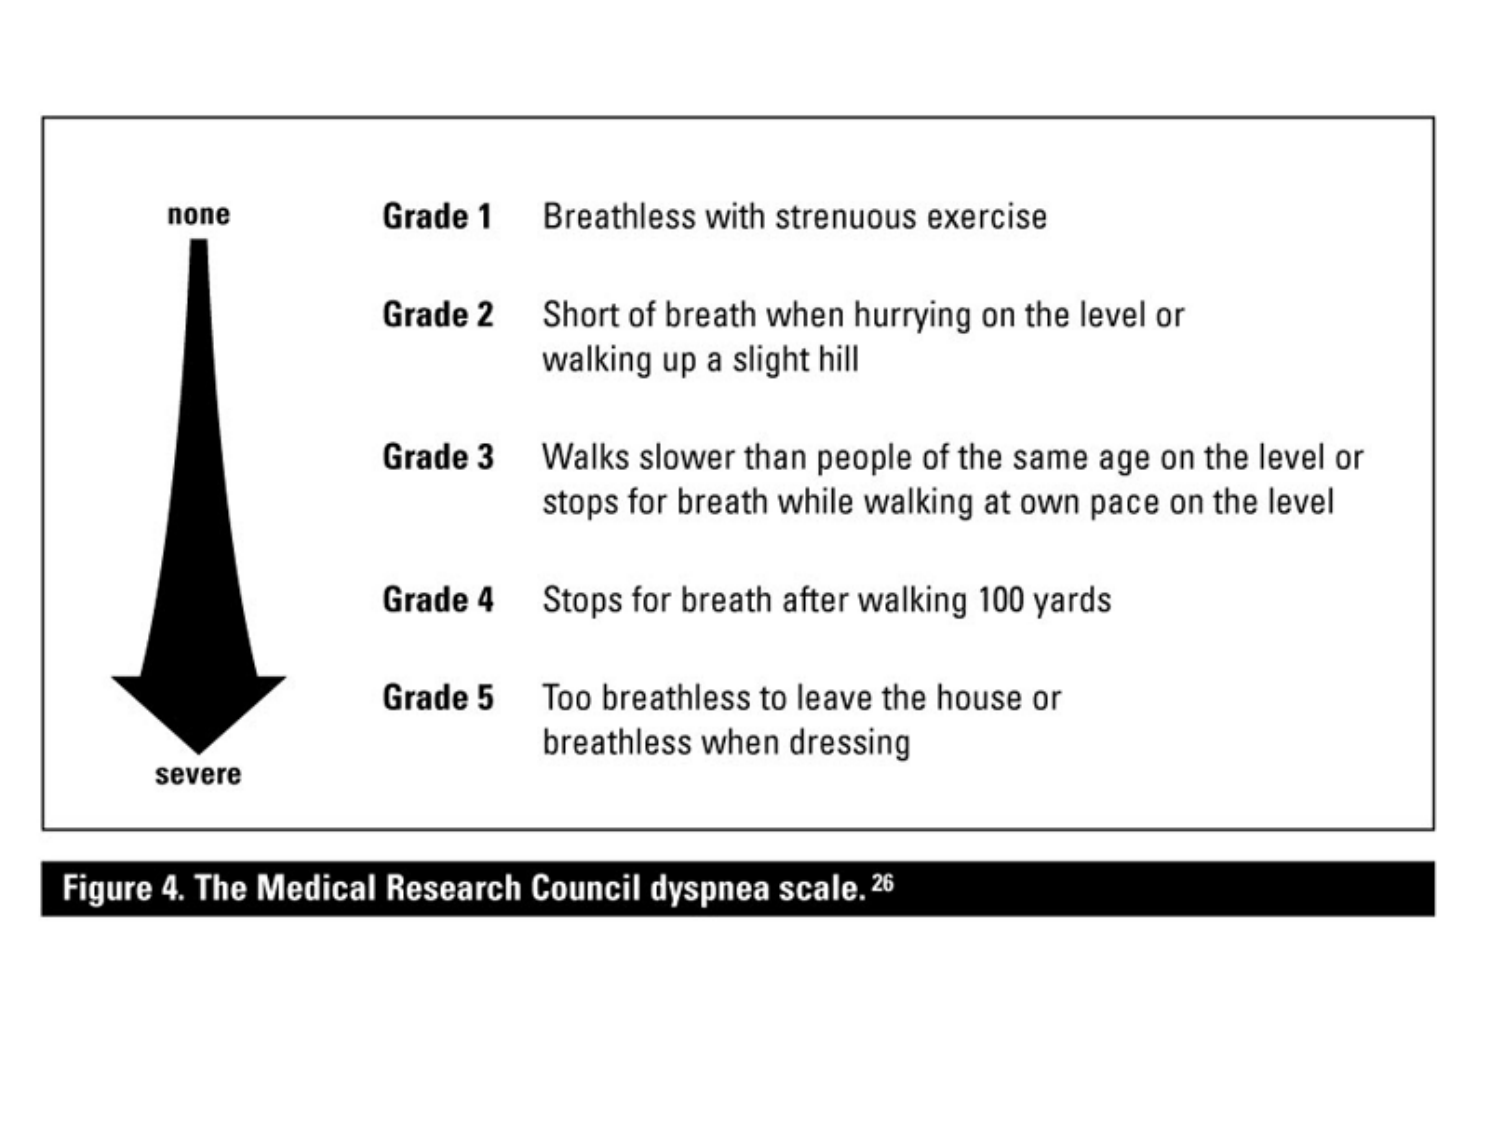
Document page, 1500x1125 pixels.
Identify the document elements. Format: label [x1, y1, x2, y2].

picture [26, 99, 1450, 938]
